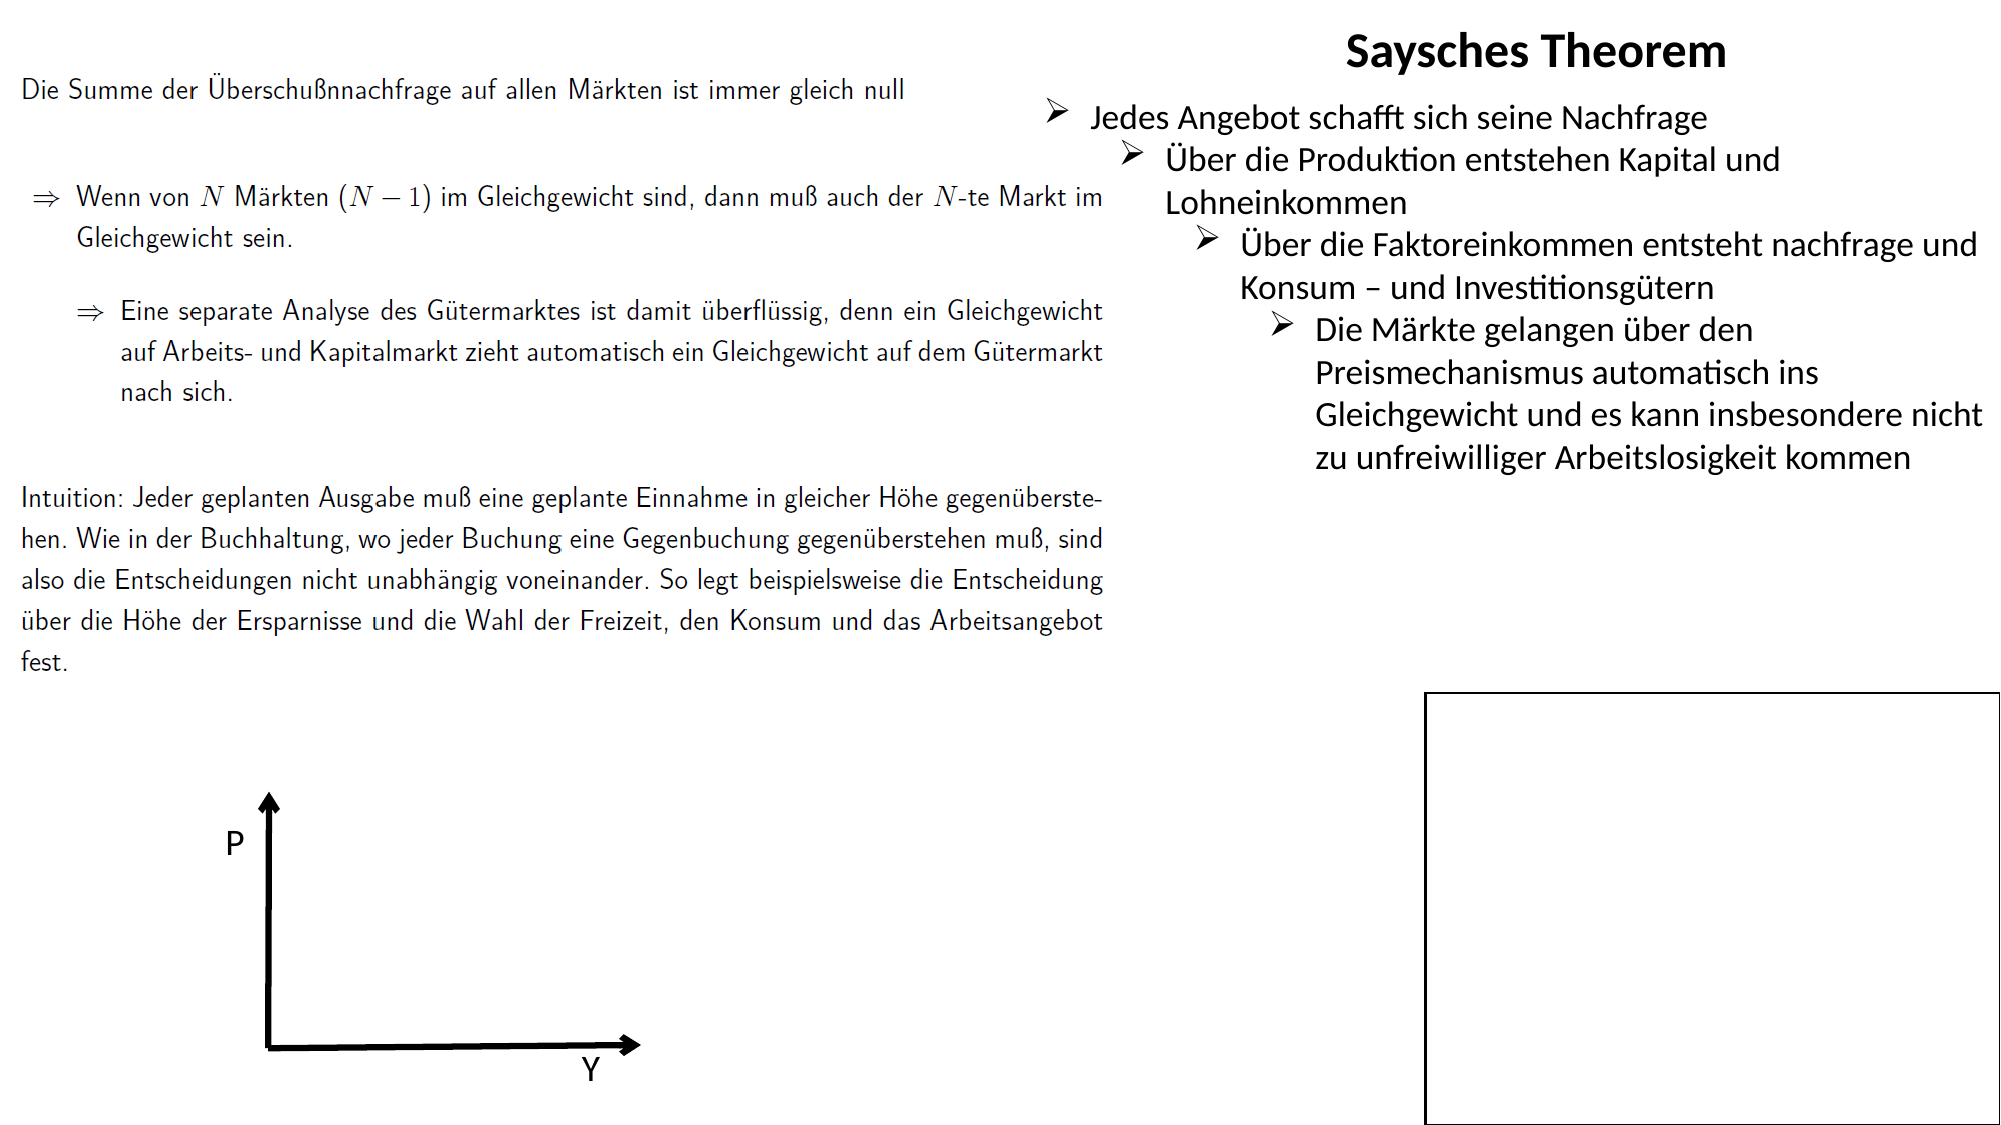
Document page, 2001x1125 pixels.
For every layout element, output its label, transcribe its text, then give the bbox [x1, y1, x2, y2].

text_box Y [567, 1037, 616, 1045]
text_box [1424, 692, 2000, 1125]
text_box Saysches Theorem [1332, 11, 1742, 85]
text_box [269, 1045, 642, 1049]
text_box Y [567, 1049, 616, 1097]
text_box P [210, 810, 260, 871]
picture [7, 71, 1115, 676]
text_box Jedes Angebot schafft sich seine Nachfrage Über die Produktion entstehen Kapital und Lohneinkommen Über die Faktoreinkommen entsteht nachfrage und Konsum – und Investitionsgütern Die Märkte gelangen über den Preismechanismus automatisch ins Gleichgewicht und es kann insbesondere nicht zu unfreiwilliger Arbeitslosigkeit kommen [1115, 86, 2000, 484]
